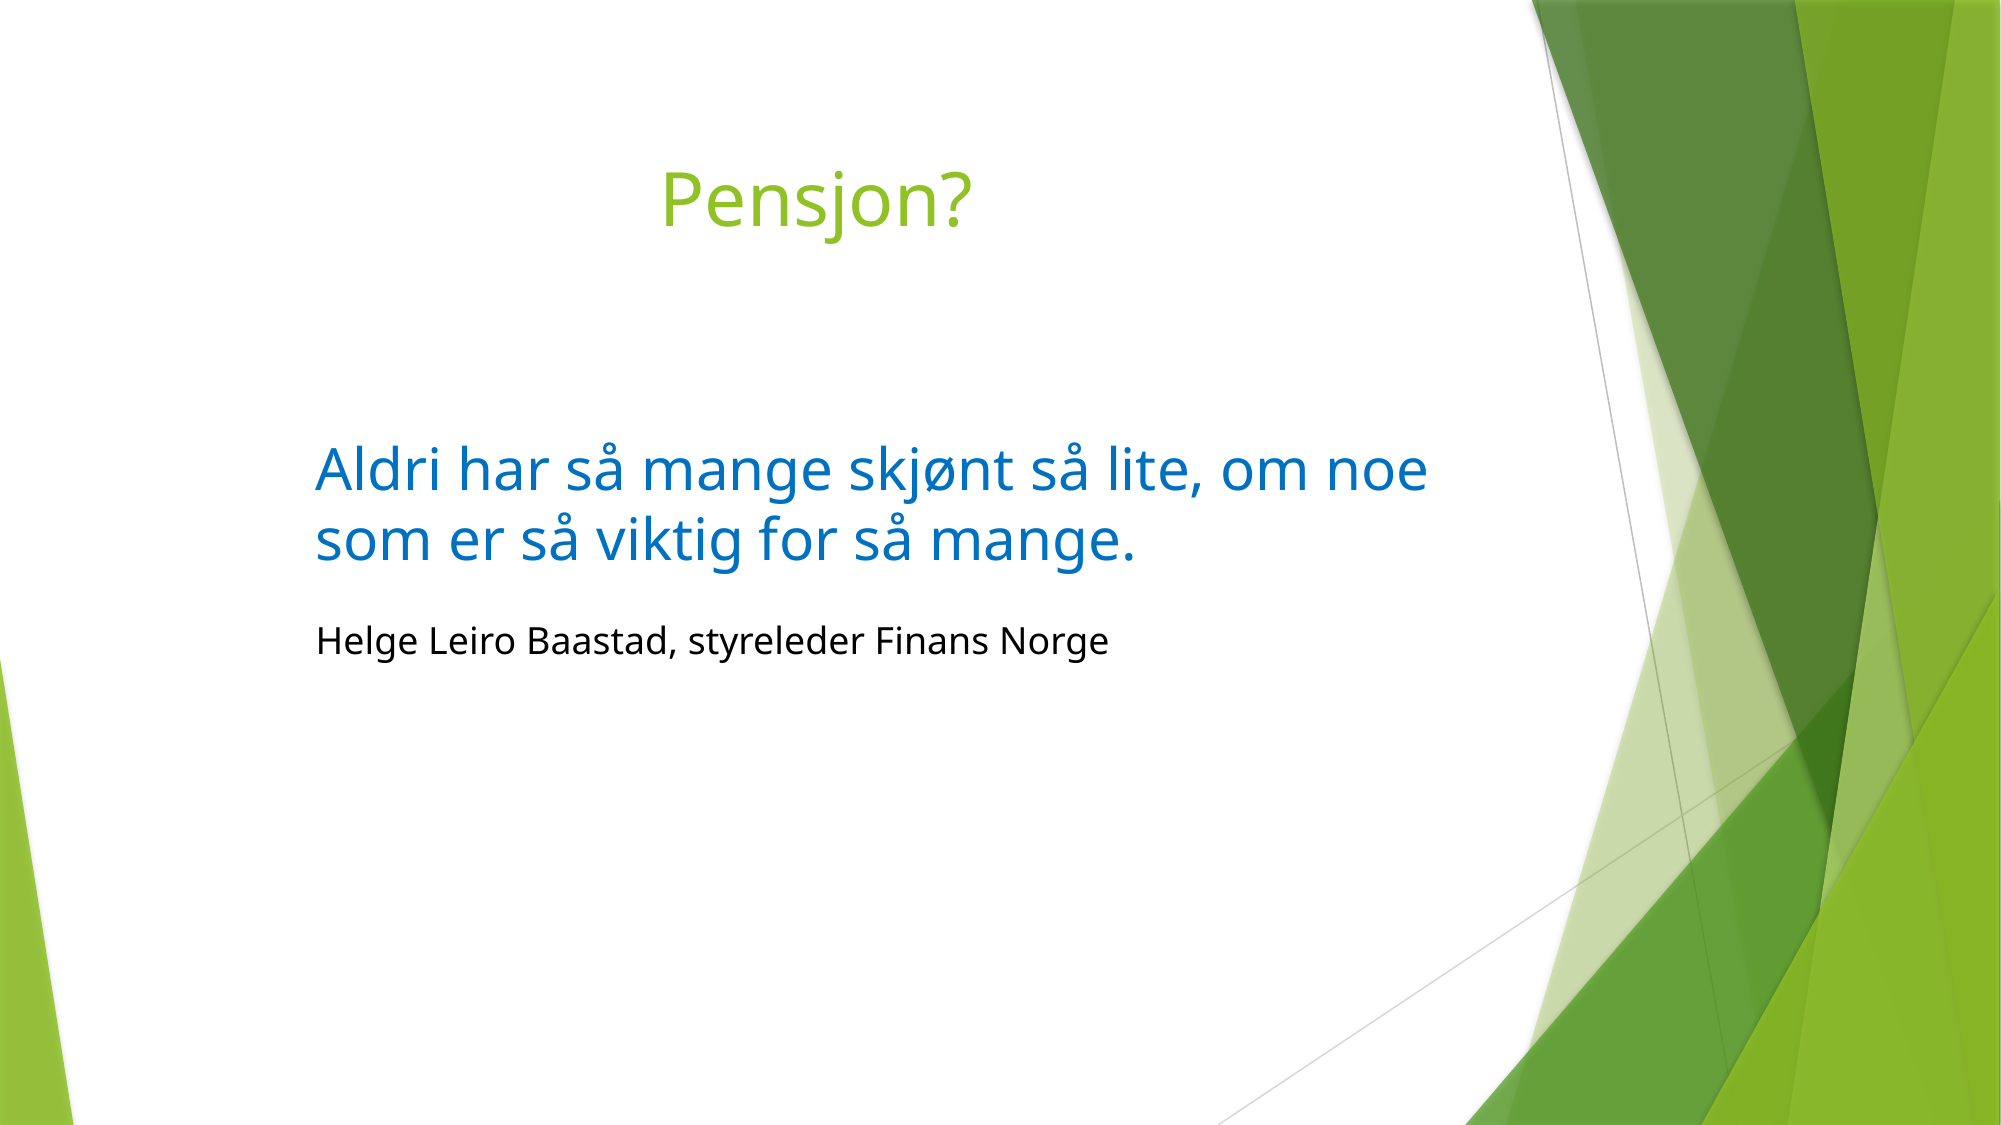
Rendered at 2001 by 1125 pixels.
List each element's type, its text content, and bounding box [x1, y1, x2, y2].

title Pensjon? [111, 144, 1522, 361]
text_box Aldri har så mange skjønt så lite, om noe som er så viktig for så mange. Helge Leiro Baastad, styreleder Finans Norge [300, 424, 1522, 670]
